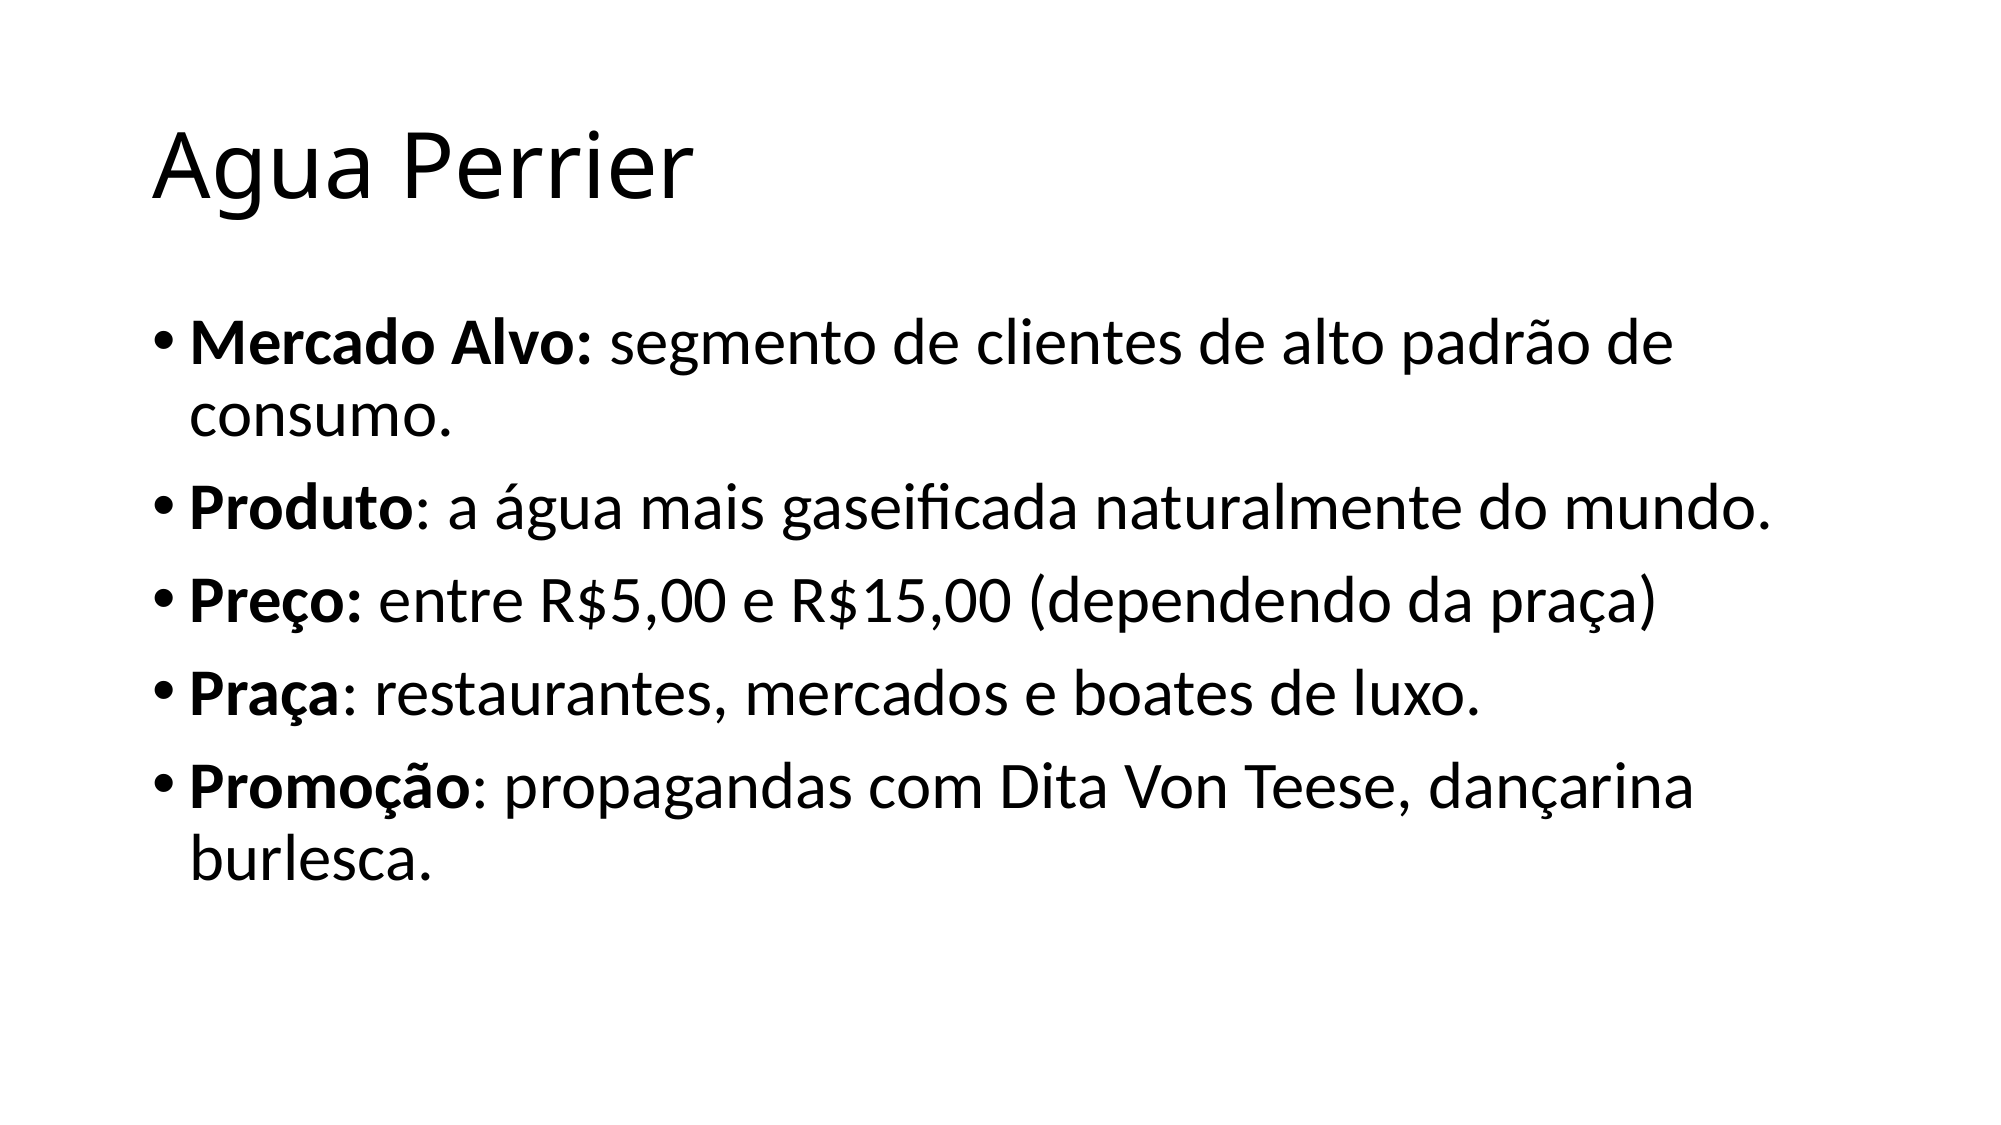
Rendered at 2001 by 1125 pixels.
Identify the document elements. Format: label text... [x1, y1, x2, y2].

list Mercado Alvo: segmento de clientes de alto padrão de consumo. Produto: a água mais gaseificada naturalmente do mundo. Preço: entre R$5,00 e R$15,00 (dependendo da praça) Praça: restaurantes, mercados e boates de luxo. Promoção: propagandas com Dita Von Teese, dançarina burlesca. [137, 299, 1863, 1014]
title Agua Perrier [137, 59, 1863, 278]
